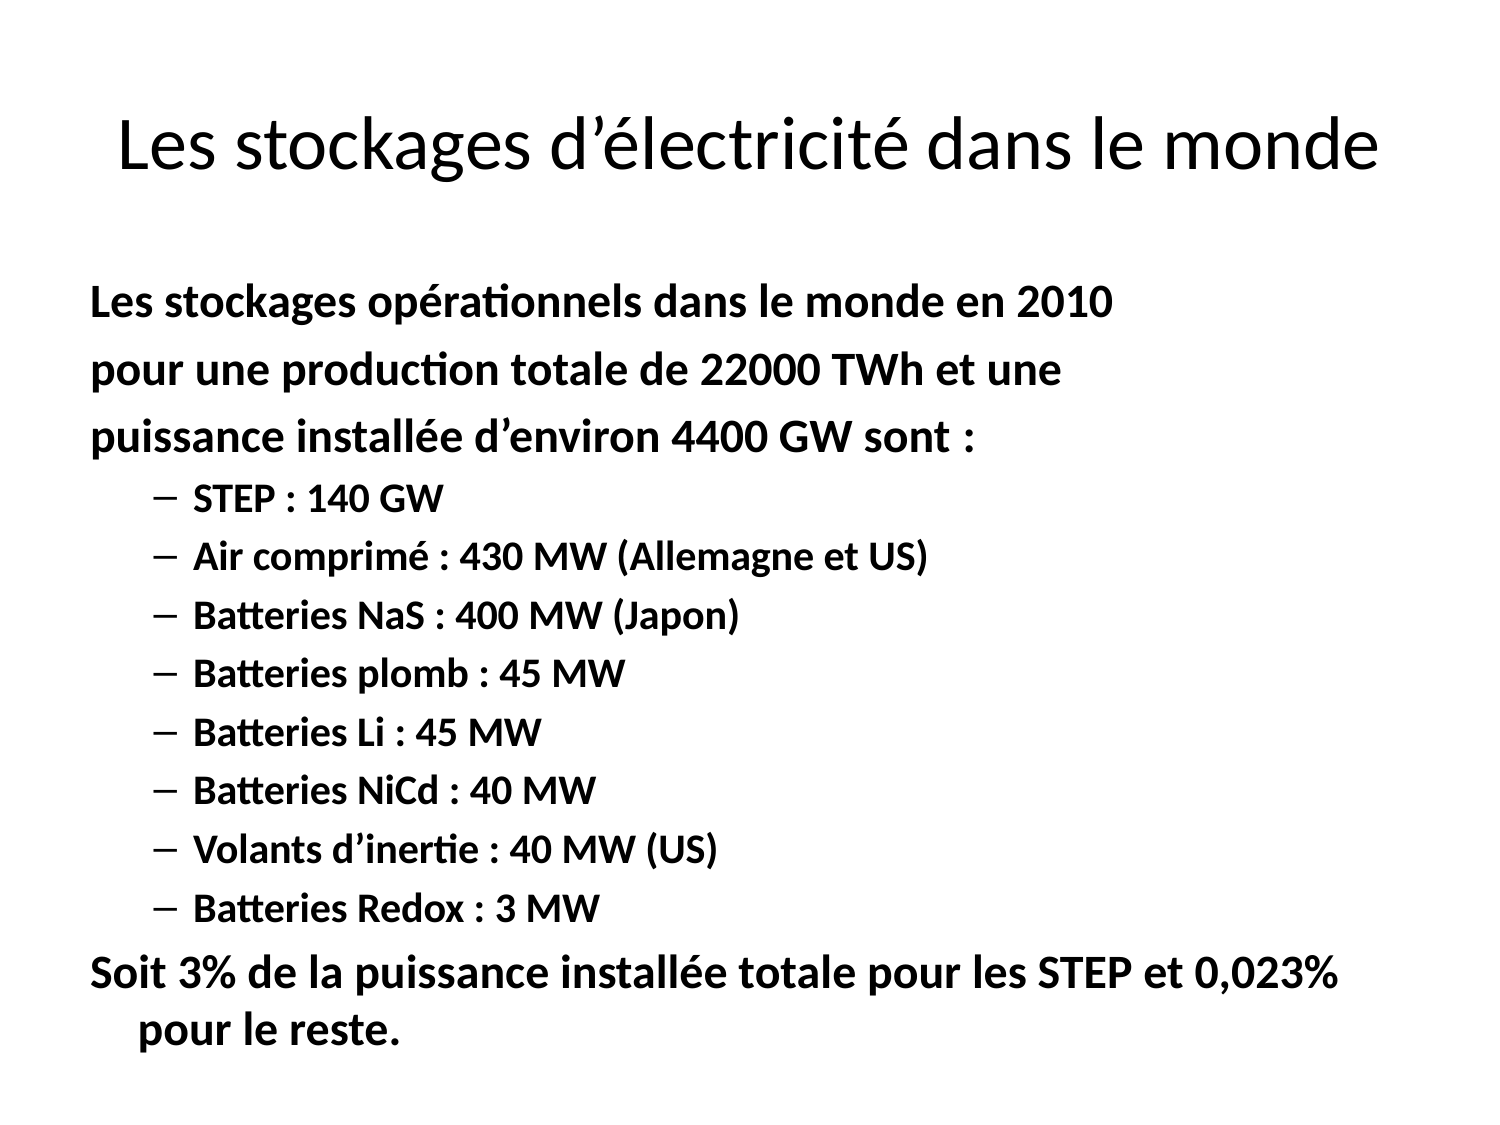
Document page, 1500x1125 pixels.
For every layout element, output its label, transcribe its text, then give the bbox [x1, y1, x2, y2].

title Les stockages d’électricité dans le monde [75, 45, 1425, 233]
list Les stockages opérationnels dans le monde en 2010 pour une production totale de 22000 TWh et une puissance installée d’environ 4400 GW sont : STEP : 140 GW Air comprimé : 430 MW (Allemagne et US) Batteries NaS : 400 MW (Japon) Batteries plomb : 45 MW Batteries Li : 45 MW Batteries NiCd : 40 MW Volants d’inertie : 40 MW (US) Batteries Redox : 3 MW Soit 3% de la puissance installée totale pour les STEP et 0,023% pour le reste. [75, 262, 1425, 1071]
